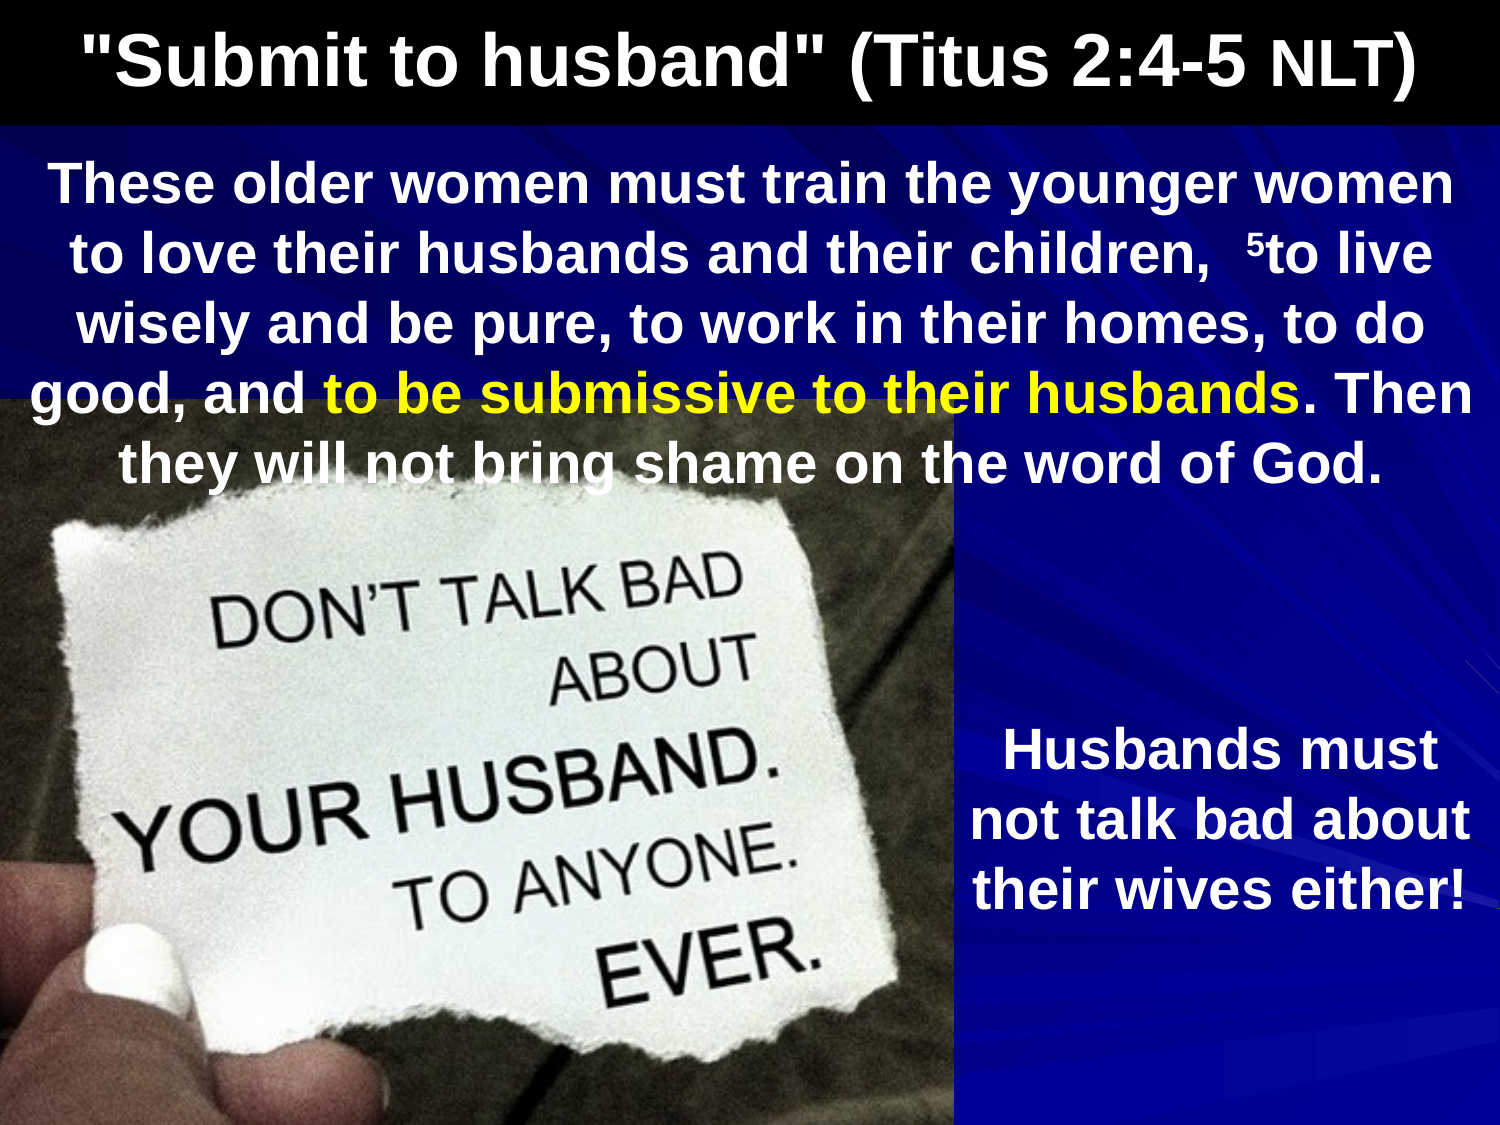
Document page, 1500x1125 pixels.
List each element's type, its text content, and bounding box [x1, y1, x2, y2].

title "Submit to husband" (Titus 2:4-5 NLT) [0, 0, 1500, 125]
text_box These older women must train the younger women to love their husbands and their children, 5to live wisely and be pure, to work in their homes, to do good, and to be submissive to their husbands. Then they will not bring shame on the word of God. [0, 125, 1500, 516]
picture [0, 399, 954, 1125]
text_box Husbands must not talk bad about their wives either! [958, 621, 1500, 1012]
